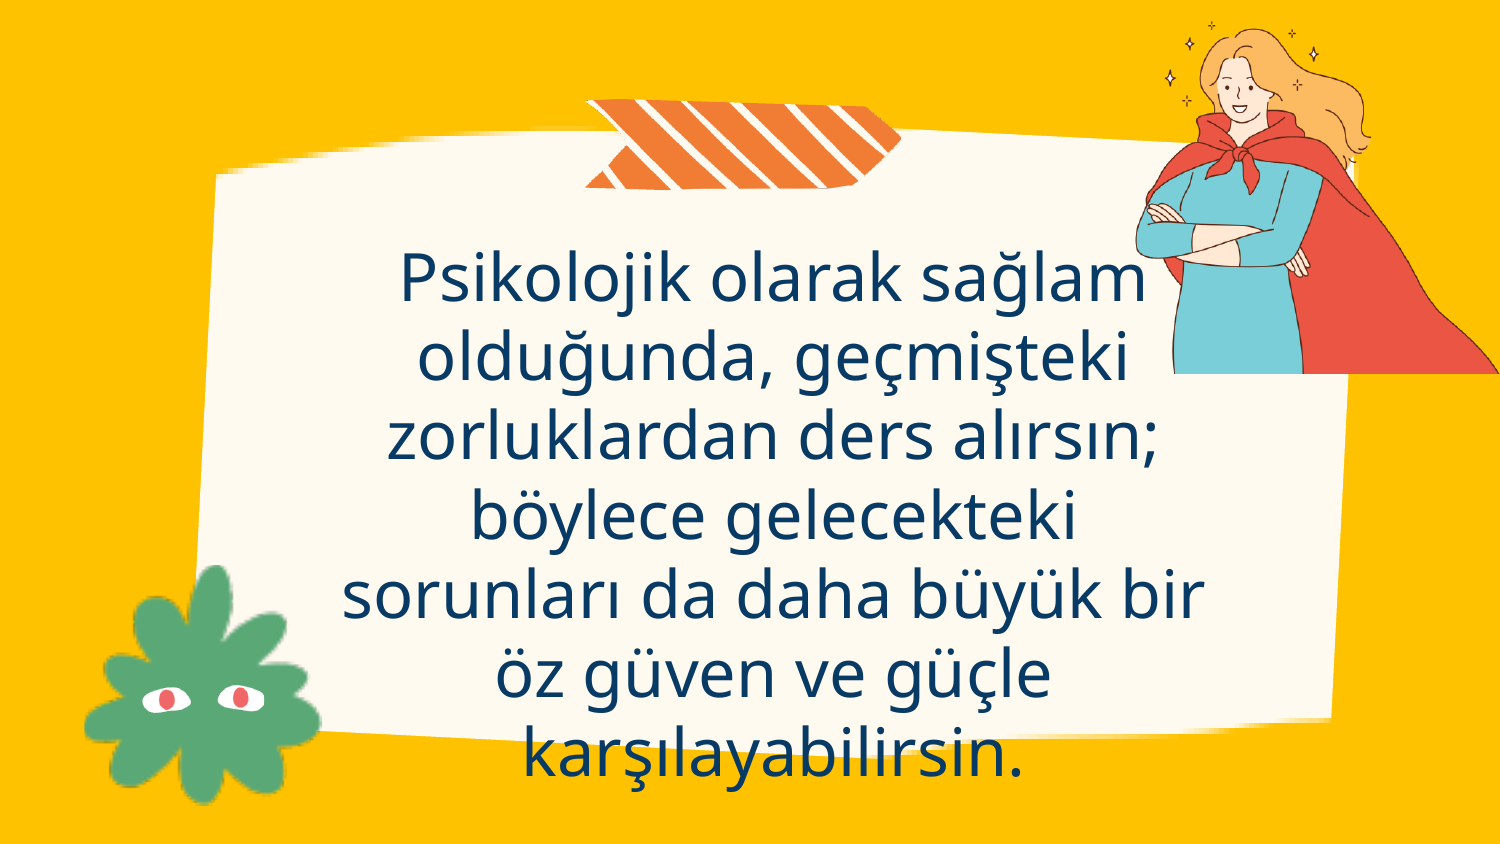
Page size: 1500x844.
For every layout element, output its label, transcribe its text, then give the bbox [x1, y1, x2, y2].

text_box Psikolojik olarak sağlam olduğunda, geçmişteki zorluklardan ders alırsın; böylece gelecekteki sorunları da daha büyük bir öz güven ve güçle karşılayabilirsin. [334, 235, 1214, 791]
text_box [196, 94, 1134, 732]
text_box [84, 565, 323, 806]
text_box [1214, 374, 1349, 782]
text_box [577, 97, 902, 198]
text_box [1134, 21, 1500, 374]
